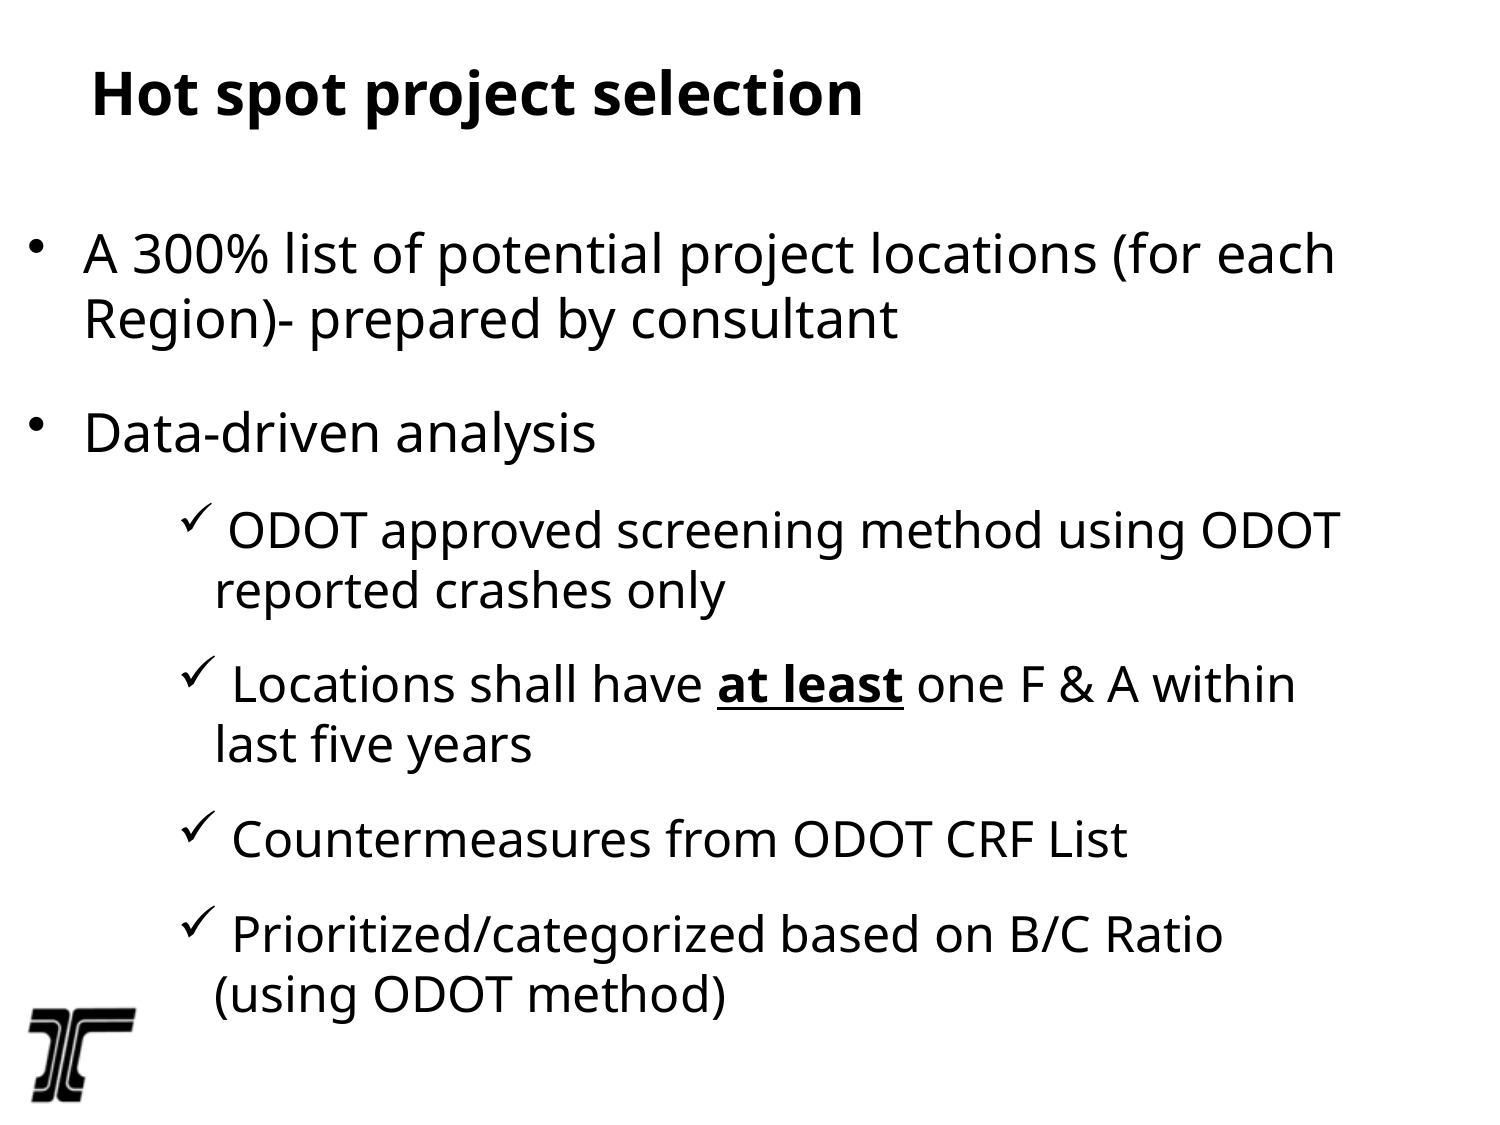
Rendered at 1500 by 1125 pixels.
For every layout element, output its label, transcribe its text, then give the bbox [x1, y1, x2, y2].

title Hot spot project selection [75, 45, 1425, 138]
text_box A 300% list of potential project locations (for each Region)- prepared by consultant Data-driven analysis ODOT approved screening method using ODOT reported crashes only Locations shall have at least one F & A within last five years Countermeasures from ODOT CRF List Prioritized/categorized based on B/C Ratio (using ODOT method) [12, 212, 1388, 938]
picture [0, 999, 153, 1113]
